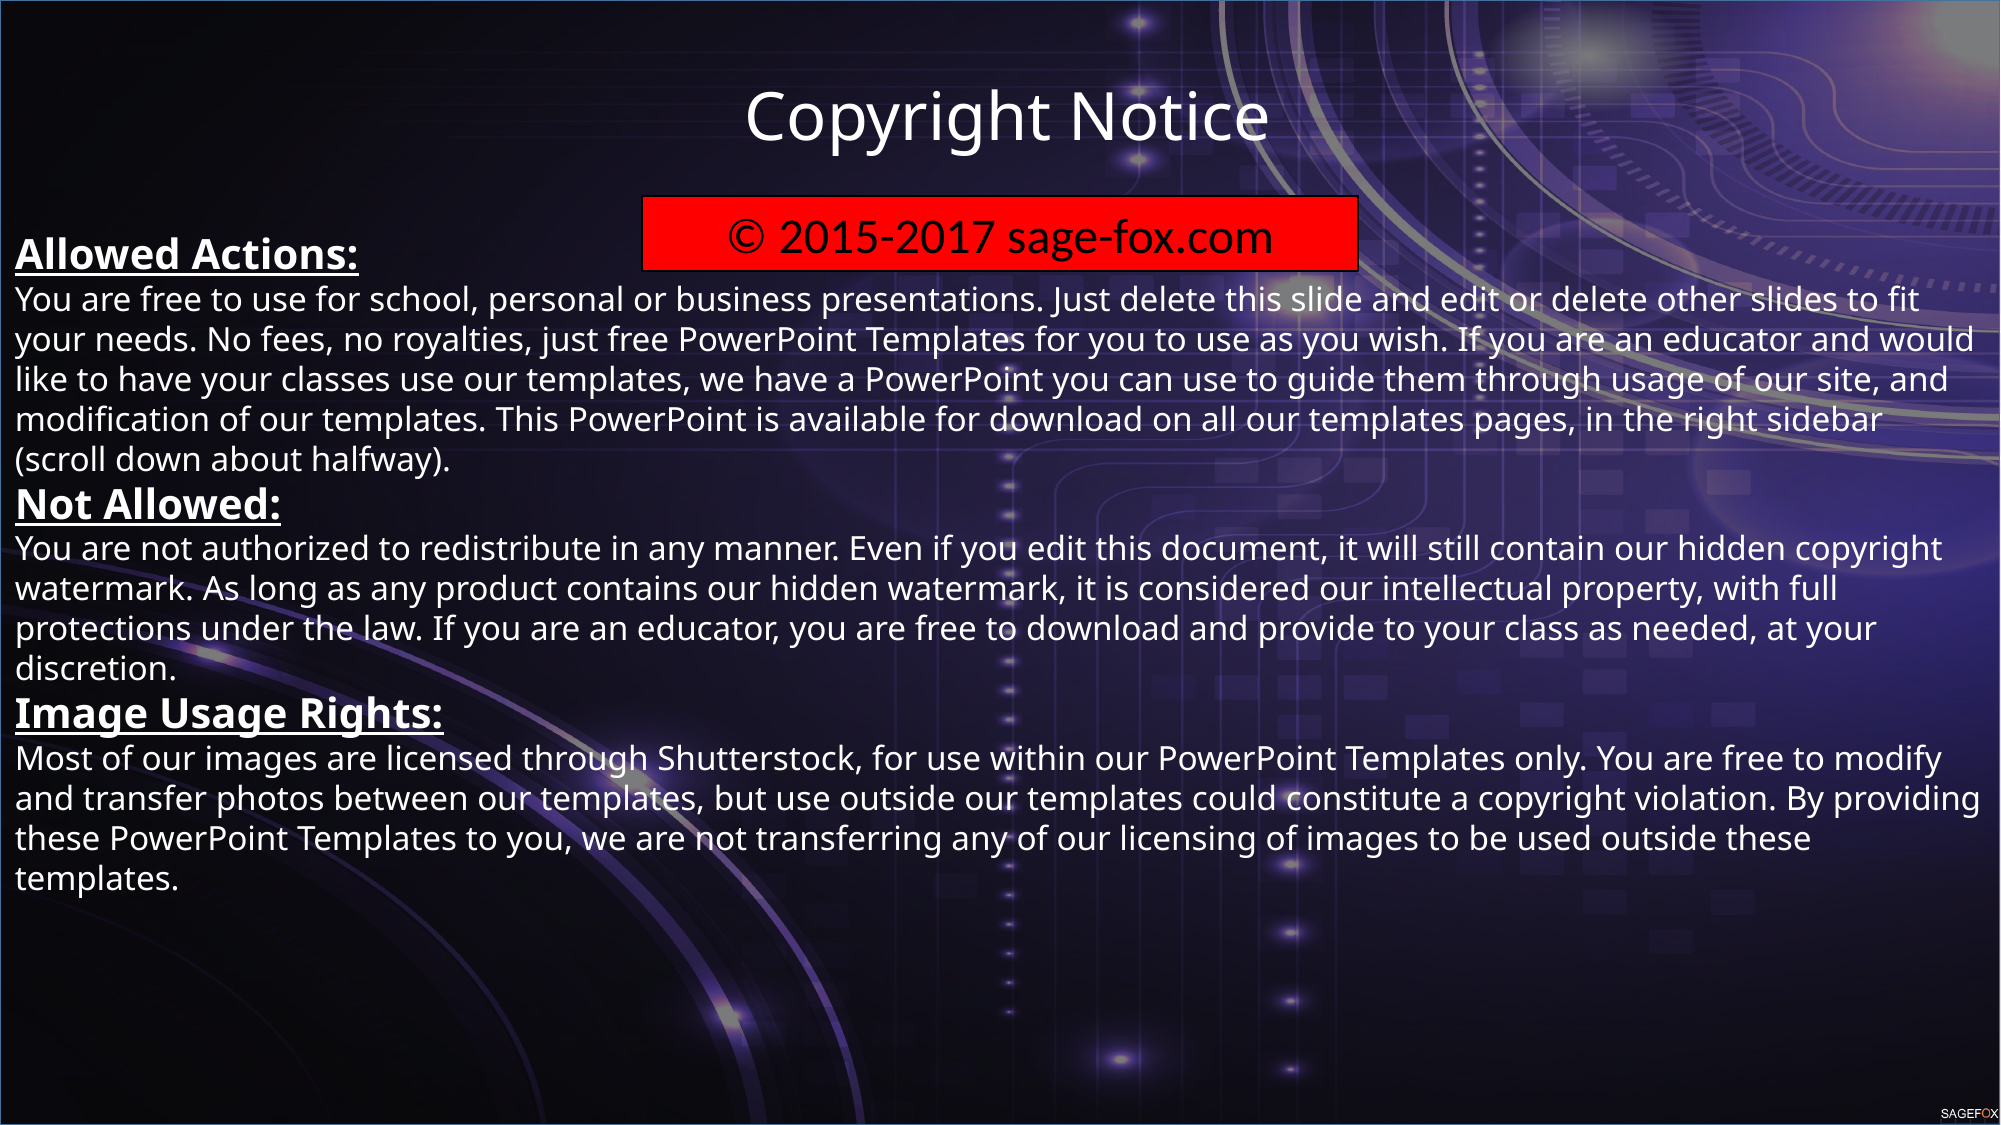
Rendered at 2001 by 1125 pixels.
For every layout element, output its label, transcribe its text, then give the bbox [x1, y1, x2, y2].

text_box Allowed Actions: You are free to use for school, personal or business presentations. Just delete this slide and edit or delete other slides to fit your needs. No fees, no royalties, just free PowerPoint Templates for you to use as you wish. If you are an educator and would like to have your classes use our templates, we have a PowerPoint you can use to guide them through usage of our site, and modification of our templates. This PowerPoint is available for download on all our templates pages, in the right sidebar (scroll down about halfway). Not Allowed: You are not authorized to redistribute in any manner. Even if you edit this document, it will still contain our hidden copyright watermark. As long as any product contains our hidden watermark, it is considered our intellectual property, with full protections under the law. If you are an educator, you are free to download and provide to your class as needed, at your discretion. Image Usage Rights: Most of our images are licensed through Shutterstock, for use within our PowerPoint Templates only. You are free to modify and transfer photos between our templates, but use outside our templates could constitute a copyright violation. By providing these PowerPoint Templates to you, we are not transferring any of our licensing of images to be used outside these templates. [0, 0, 2000, 1125]
text_box © 2015-2017 sage-fox.com [641, 196, 1358, 272]
title Copyright Notice [493, 60, 1524, 178]
